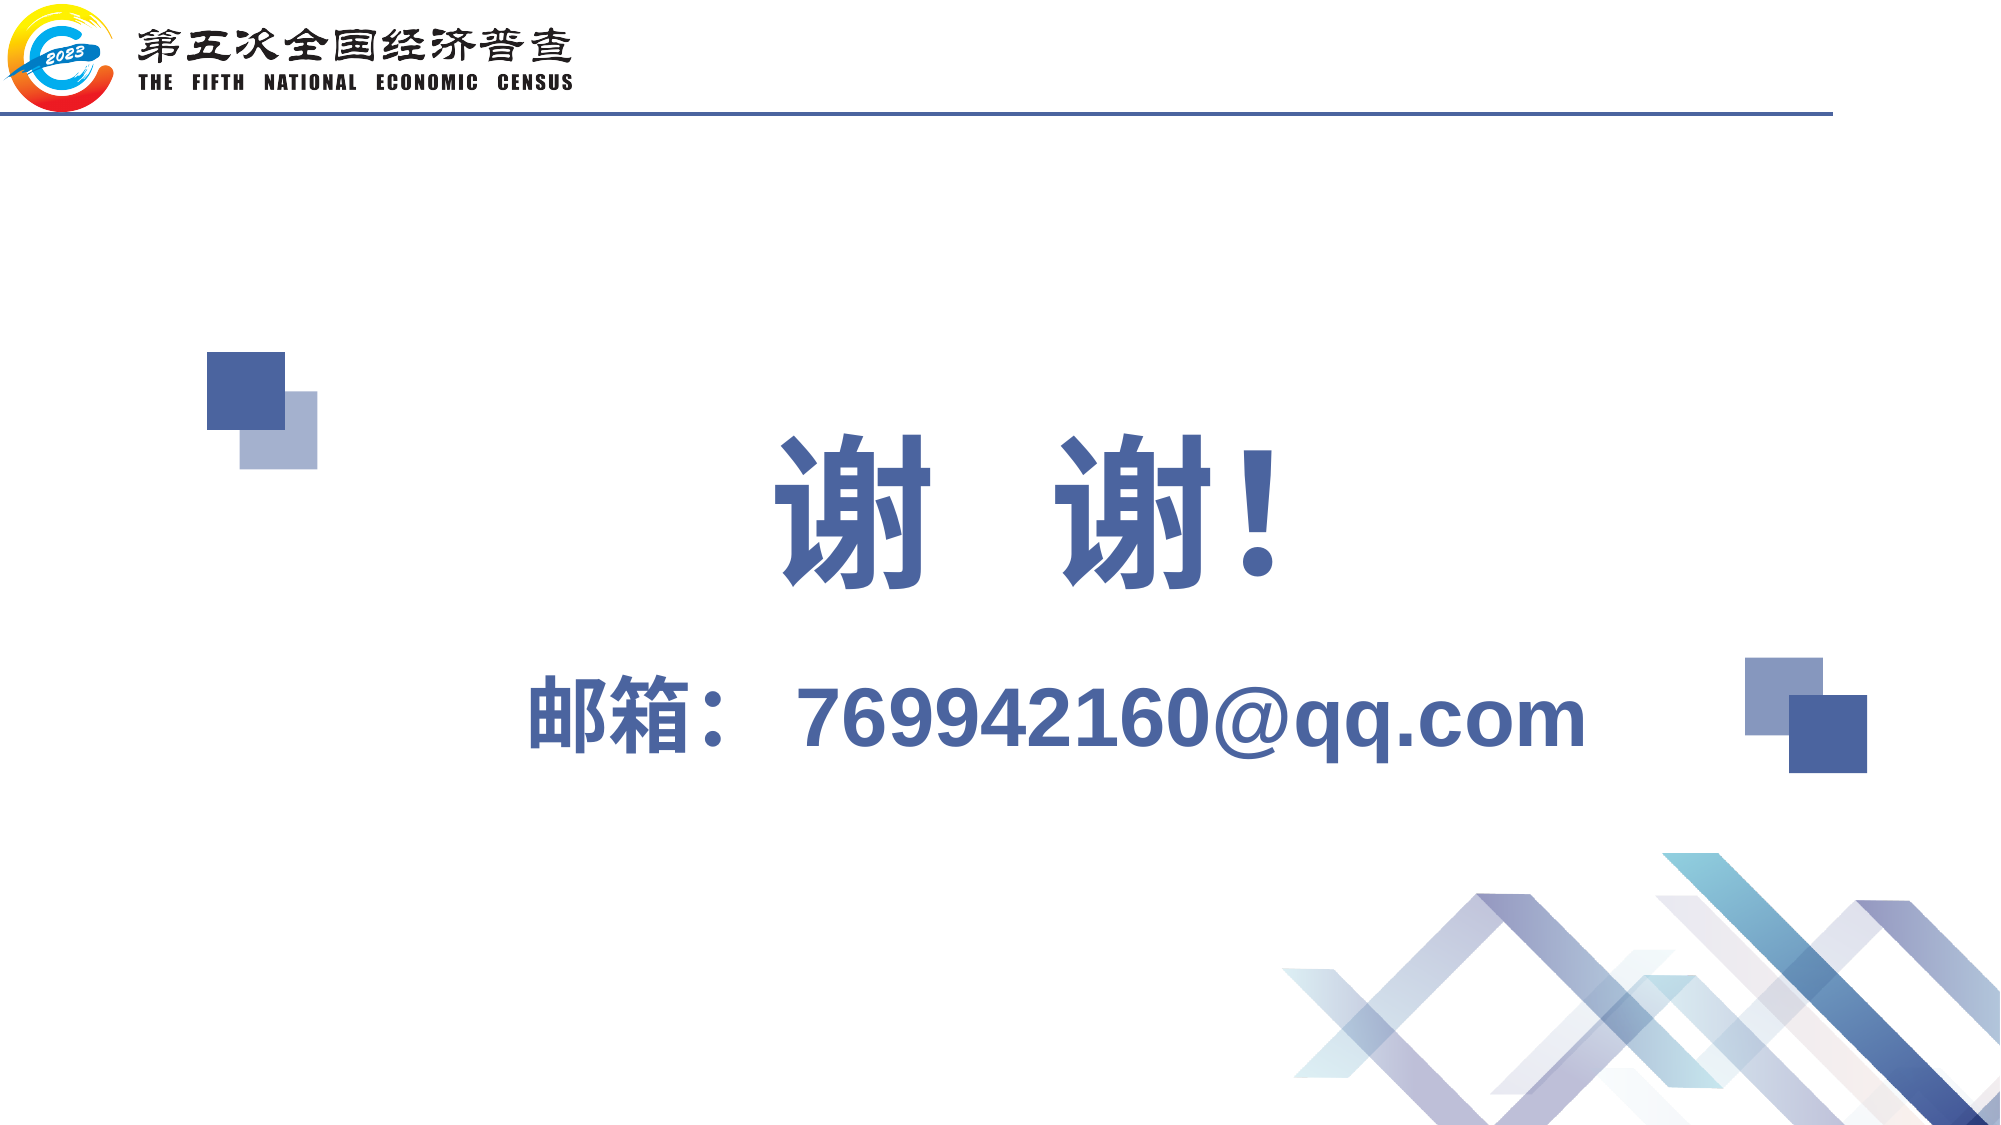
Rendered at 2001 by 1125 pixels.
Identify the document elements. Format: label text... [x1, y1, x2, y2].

picture [0, 0, 591, 153]
text_box [1788, 694, 1868, 774]
picture [1037, 853, 2000, 1125]
text_box [239, 390, 318, 470]
text_box [1744, 657, 1824, 736]
text_box 谢 谢！ 邮箱：769942160@qq.com [511, 401, 1642, 781]
text_box [206, 351, 286, 431]
